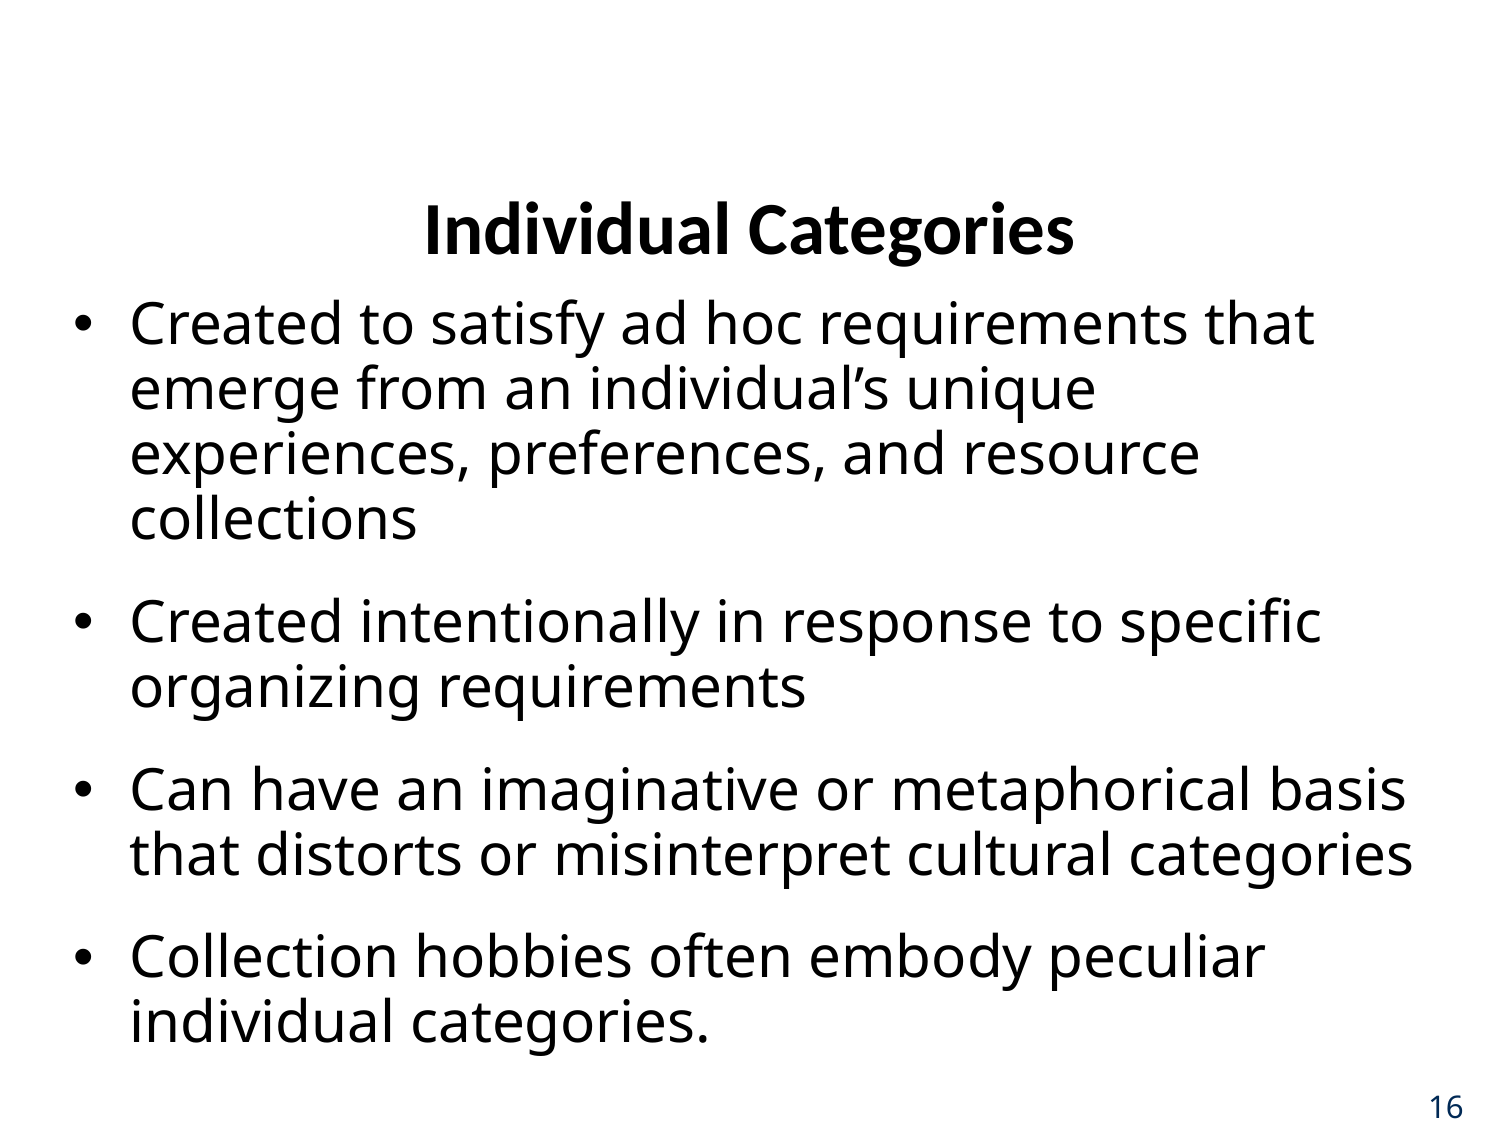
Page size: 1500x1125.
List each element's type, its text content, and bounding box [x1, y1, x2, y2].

text_box Created to satisfy ad hoc requirements that emerge from an individual’s unique experiences, preferences, and resource collections Created intentionally in response to specific organizing requirements Can have an imaginative or metaphorical basis that distorts or misinterpret cultural categories Collection hobbies often embody peculiar individual categories. [62, 287, 1438, 1062]
title Individual Categories [74, 132, 1425, 287]
text_box 16 [1438, 1081, 1454, 1119]
